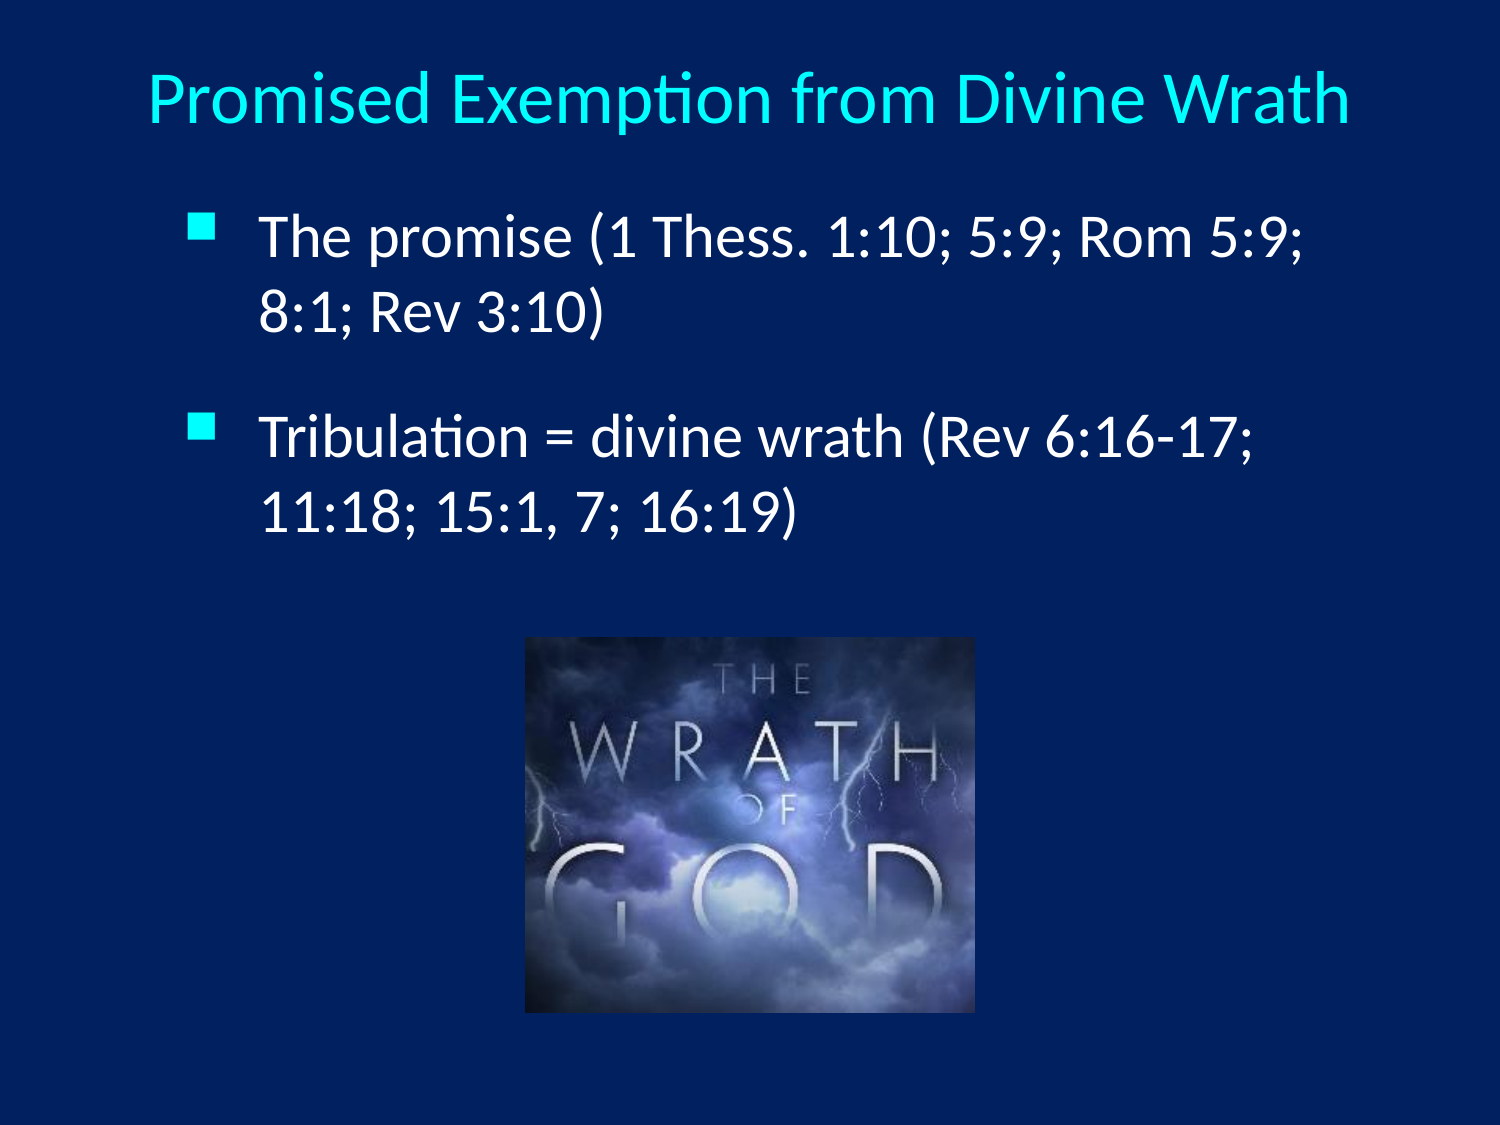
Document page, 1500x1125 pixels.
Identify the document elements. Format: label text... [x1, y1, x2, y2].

title Promised Exemption from Divine Wrath [31, 37, 1469, 150]
list The promise (1 Thess. 1:10; 5:9; Rom 5:9; 8:1; Rev 3:10) Tribulation = divine wrath (Rev 6:16-17; 11:18; 15:1, 7; 16:19) [168, 187, 1332, 638]
picture [525, 637, 975, 1013]
